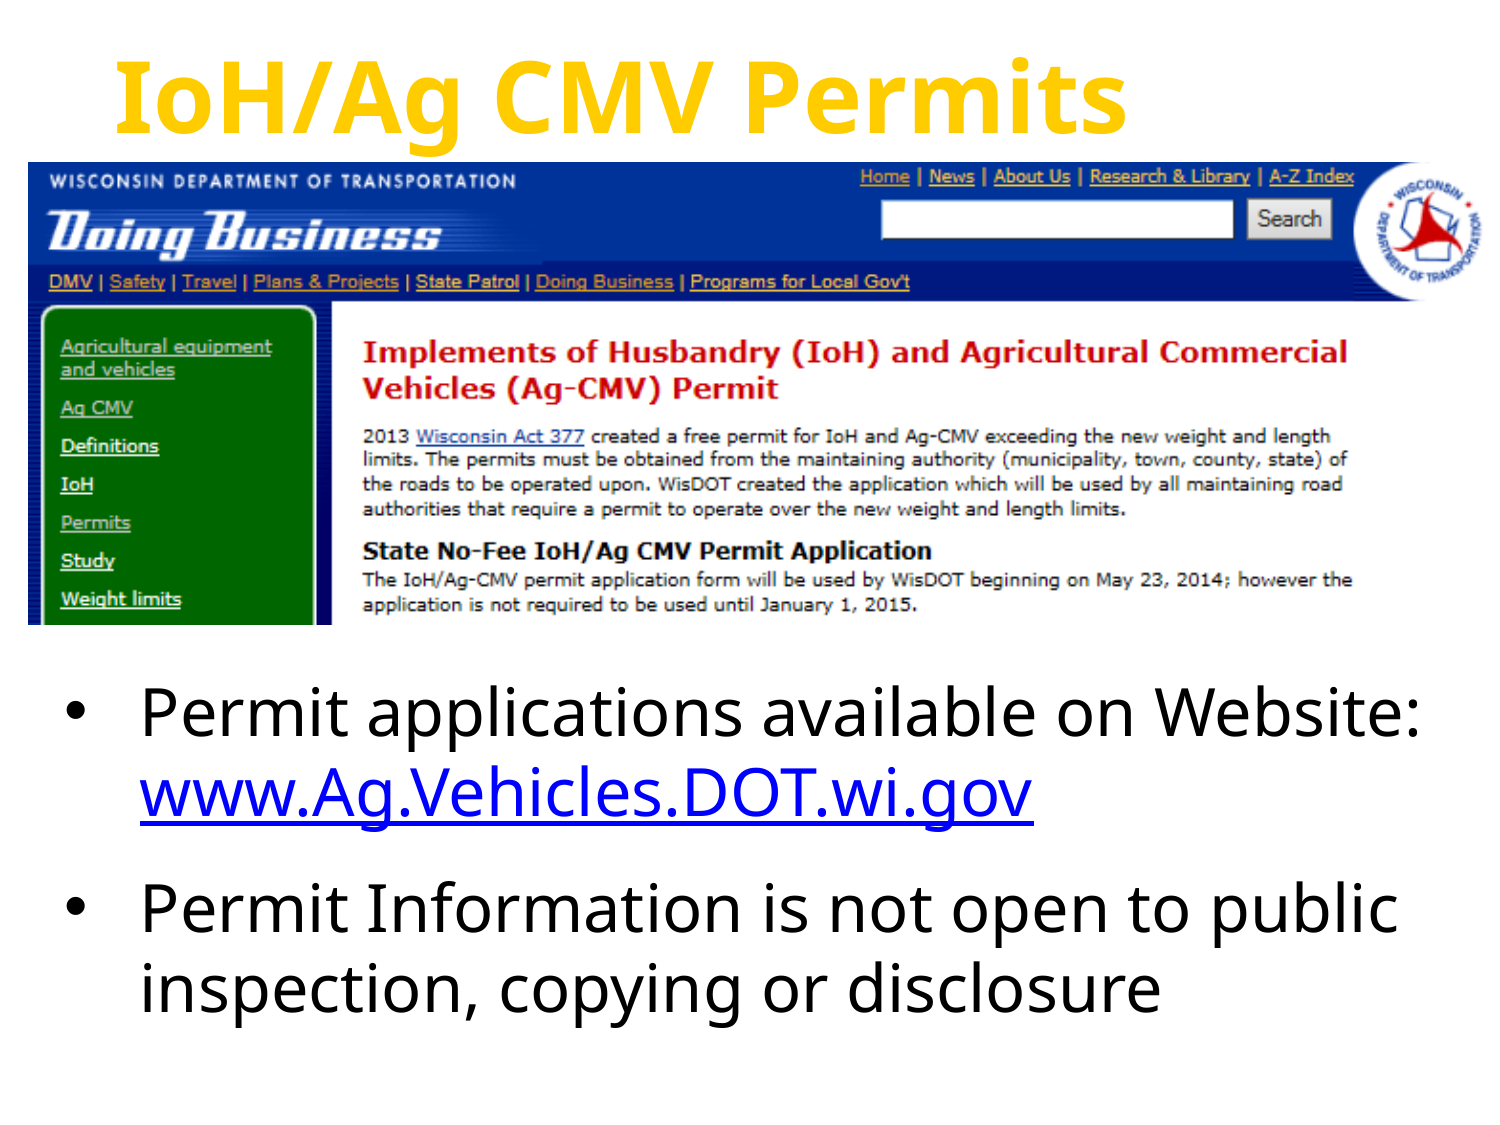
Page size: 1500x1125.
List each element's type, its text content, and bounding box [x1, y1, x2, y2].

picture [28, 162, 1490, 626]
text_box Permit applications available on Website: www.Ag.Vehicles.DOT.wi.gov Permit Information is not open to public inspection, copying or disclosure [49, 662, 1463, 1033]
title IoH/Ag CMV Permits [99, 0, 1388, 160]
